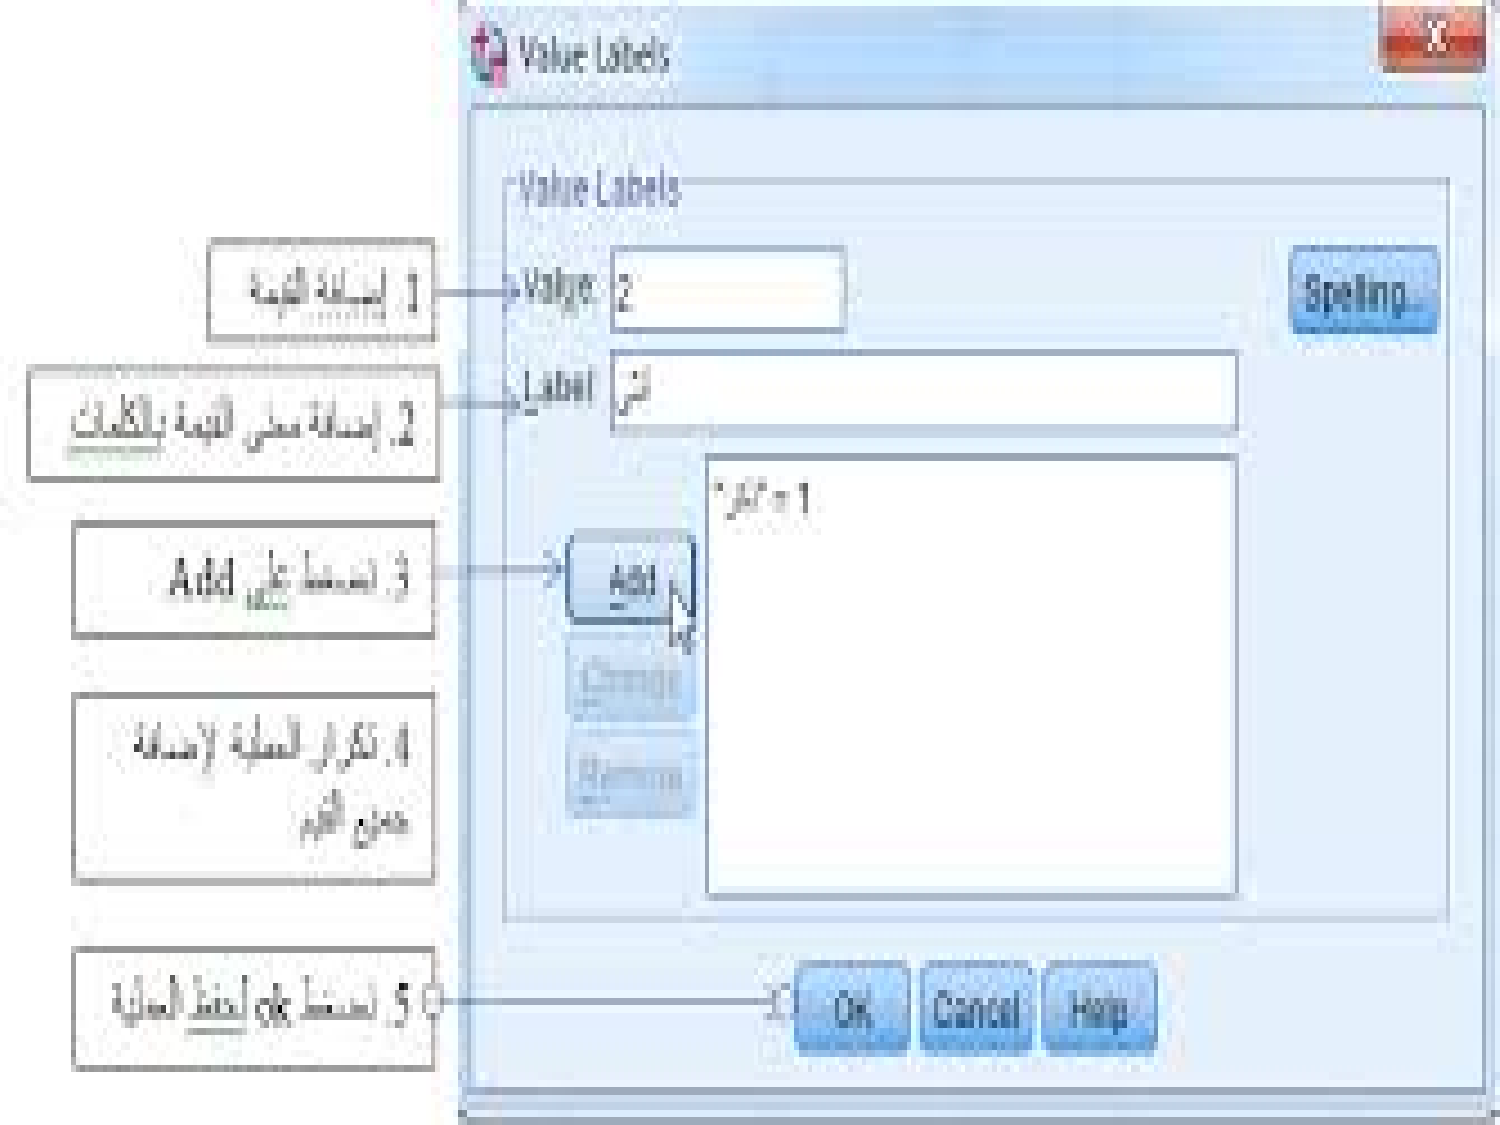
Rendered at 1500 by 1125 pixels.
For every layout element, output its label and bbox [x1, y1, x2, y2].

list [0, 0, 1500, 1125]
